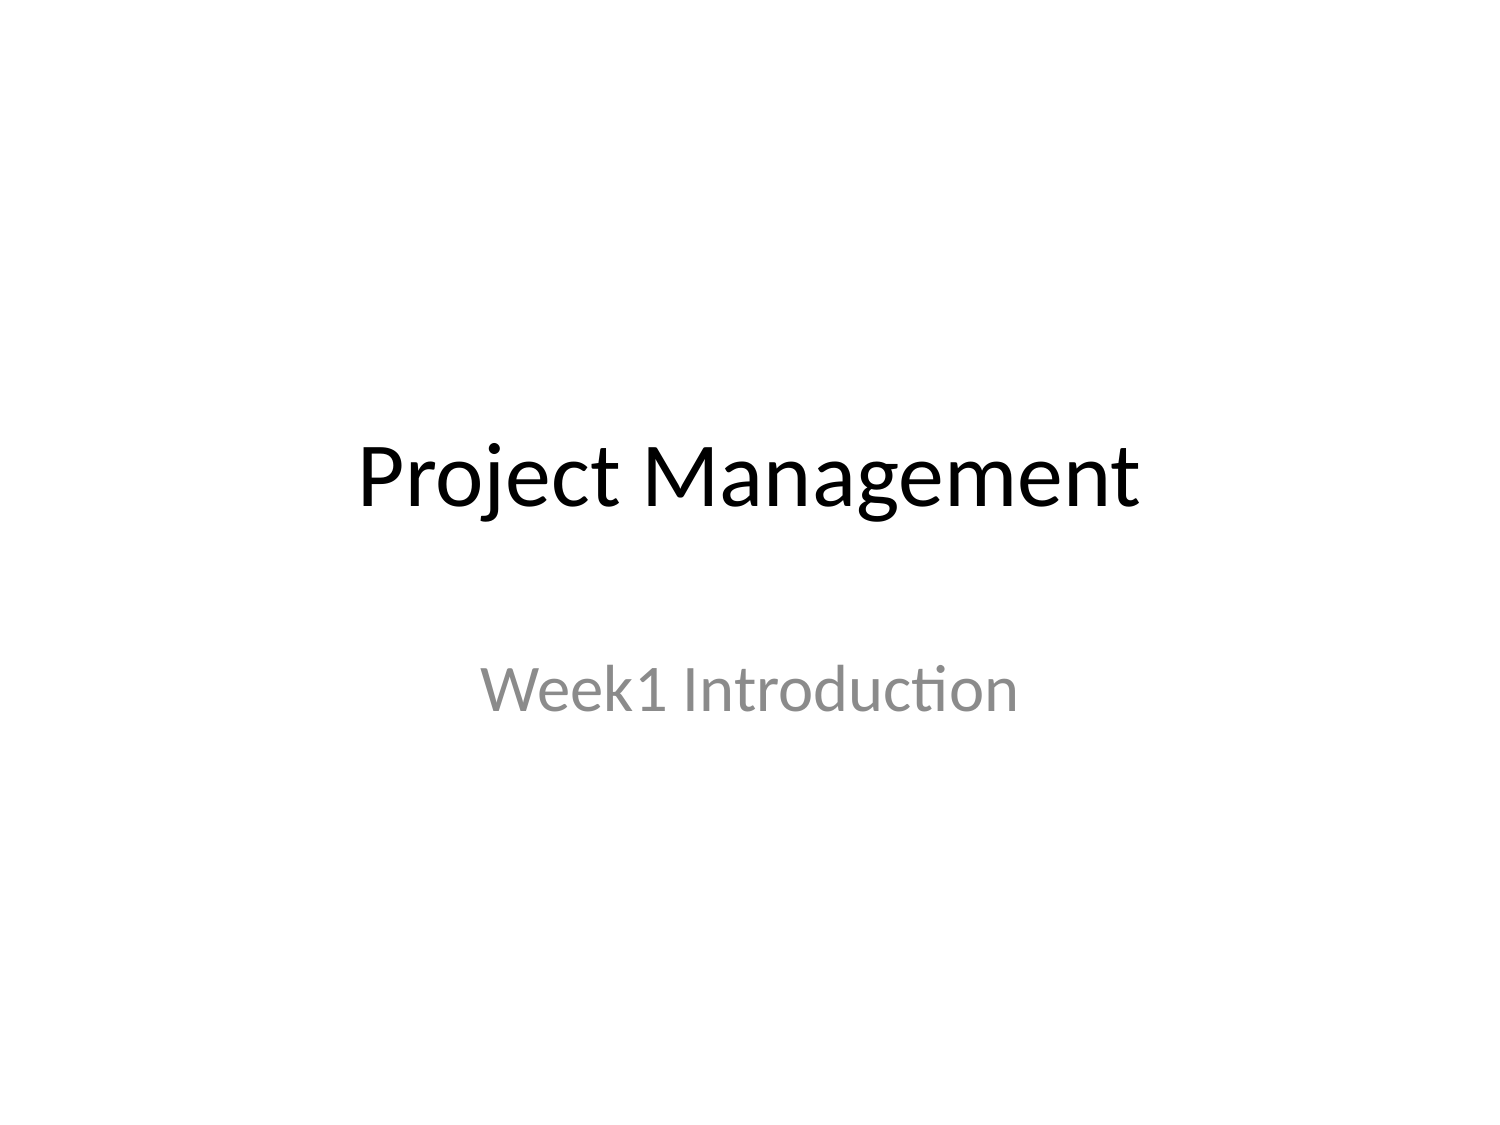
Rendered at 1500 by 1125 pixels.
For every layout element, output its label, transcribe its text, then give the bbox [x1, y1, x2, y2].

title Project Management [112, 349, 1388, 591]
subtitle Week1 Introduction [225, 637, 1275, 925]
